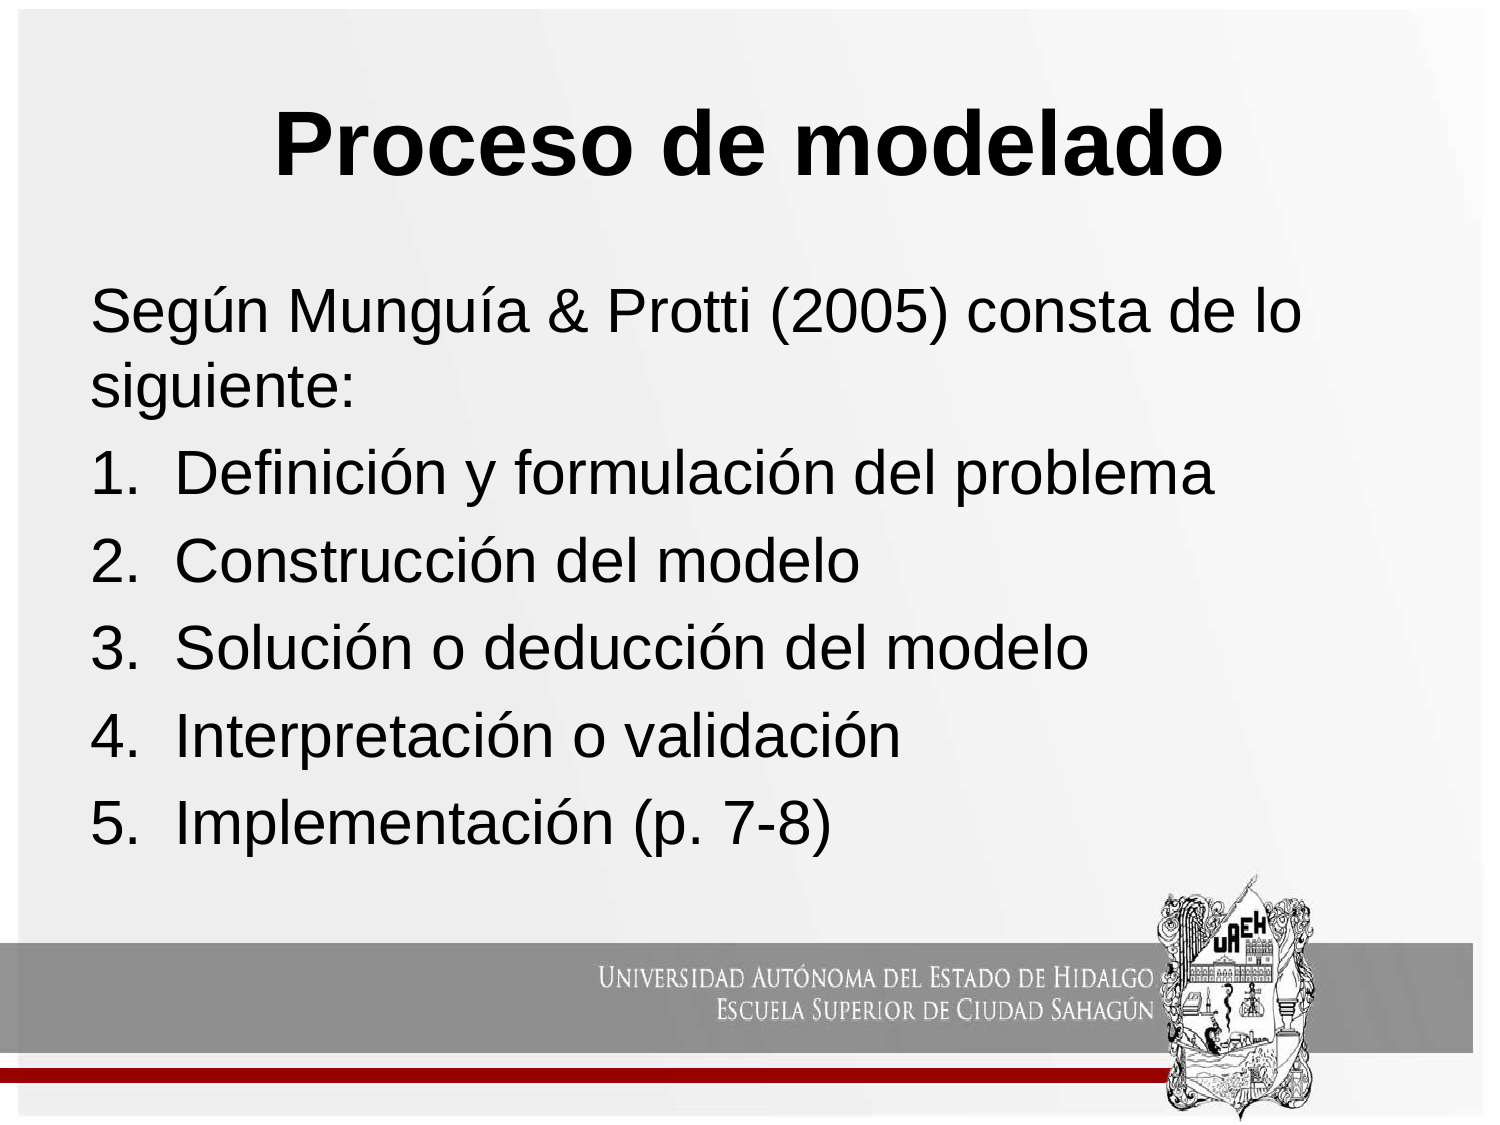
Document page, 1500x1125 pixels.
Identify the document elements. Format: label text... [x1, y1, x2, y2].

list Según Munguía & Protti (2005) consta de lo siguiente: Definición y formulación del problema Construcción del modelo Solución o deducción del modelo Interpretación o validación Implementación (p. 7-8) [75, 262, 1425, 1005]
picture [0, 0, 1500, 1125]
title Proceso de modelado [75, 45, 1425, 233]
